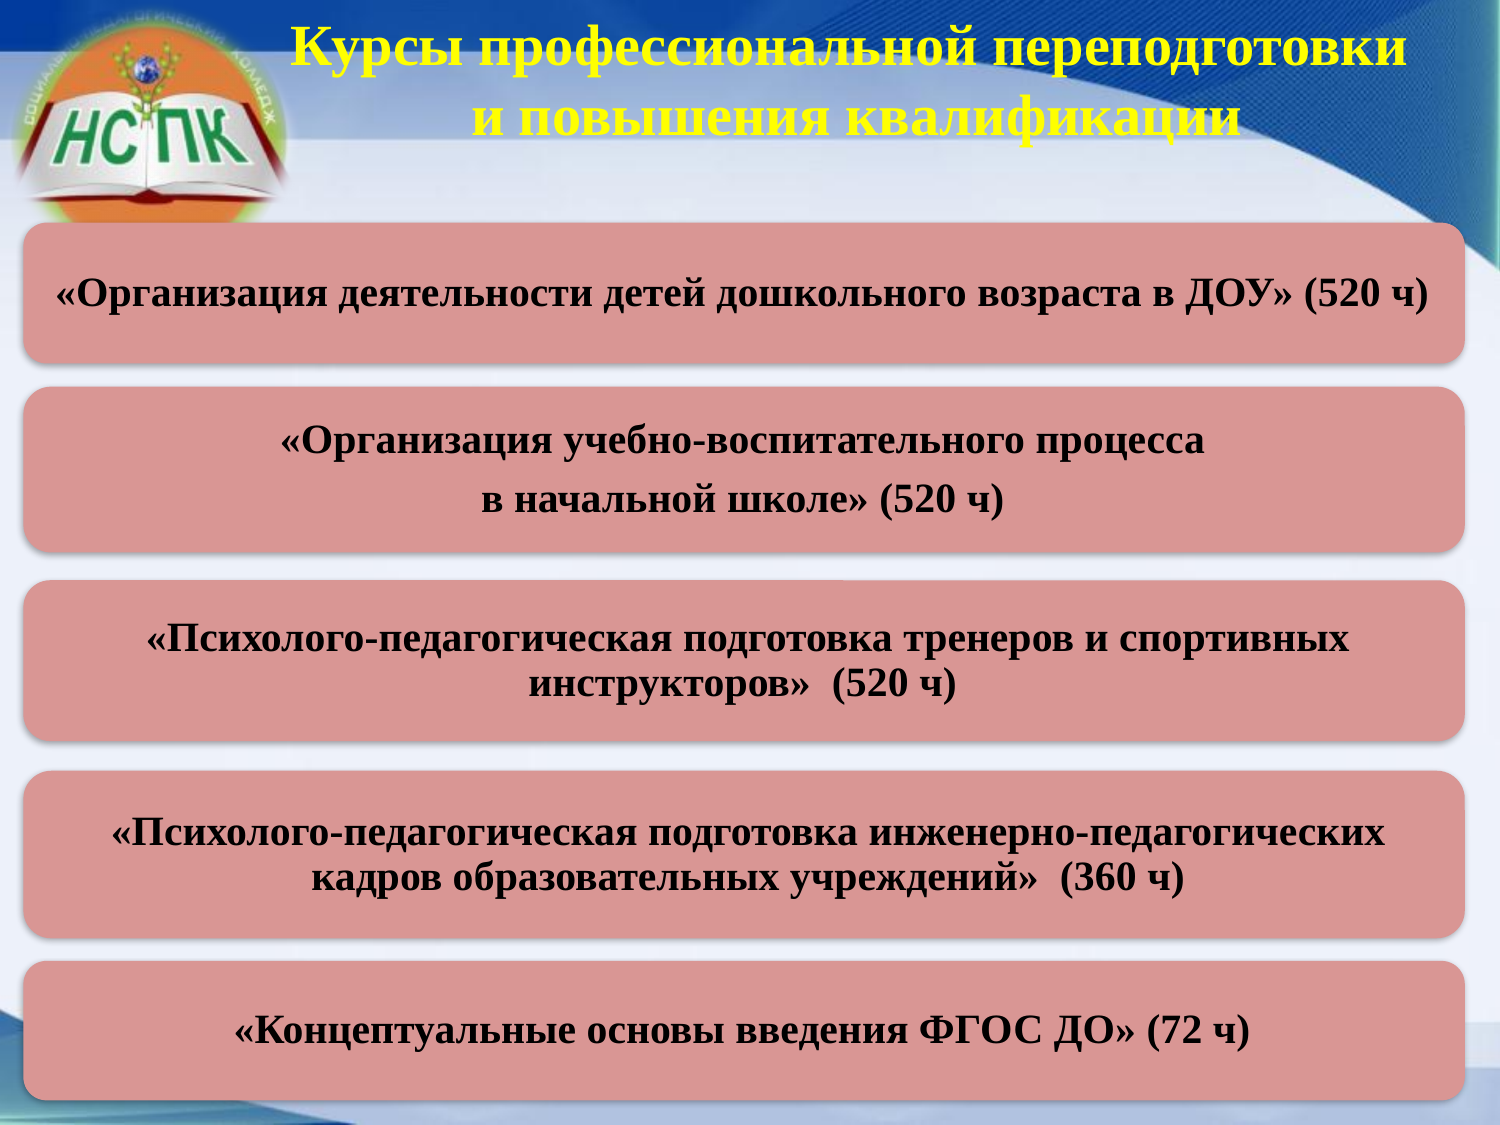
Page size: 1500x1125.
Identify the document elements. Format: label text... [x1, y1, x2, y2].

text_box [23, 222, 1466, 1125]
text_box Курсы профессиональной переподготовки и повышения квалификации [305, 0, 1438, 155]
picture [0, 0, 1500, 1125]
